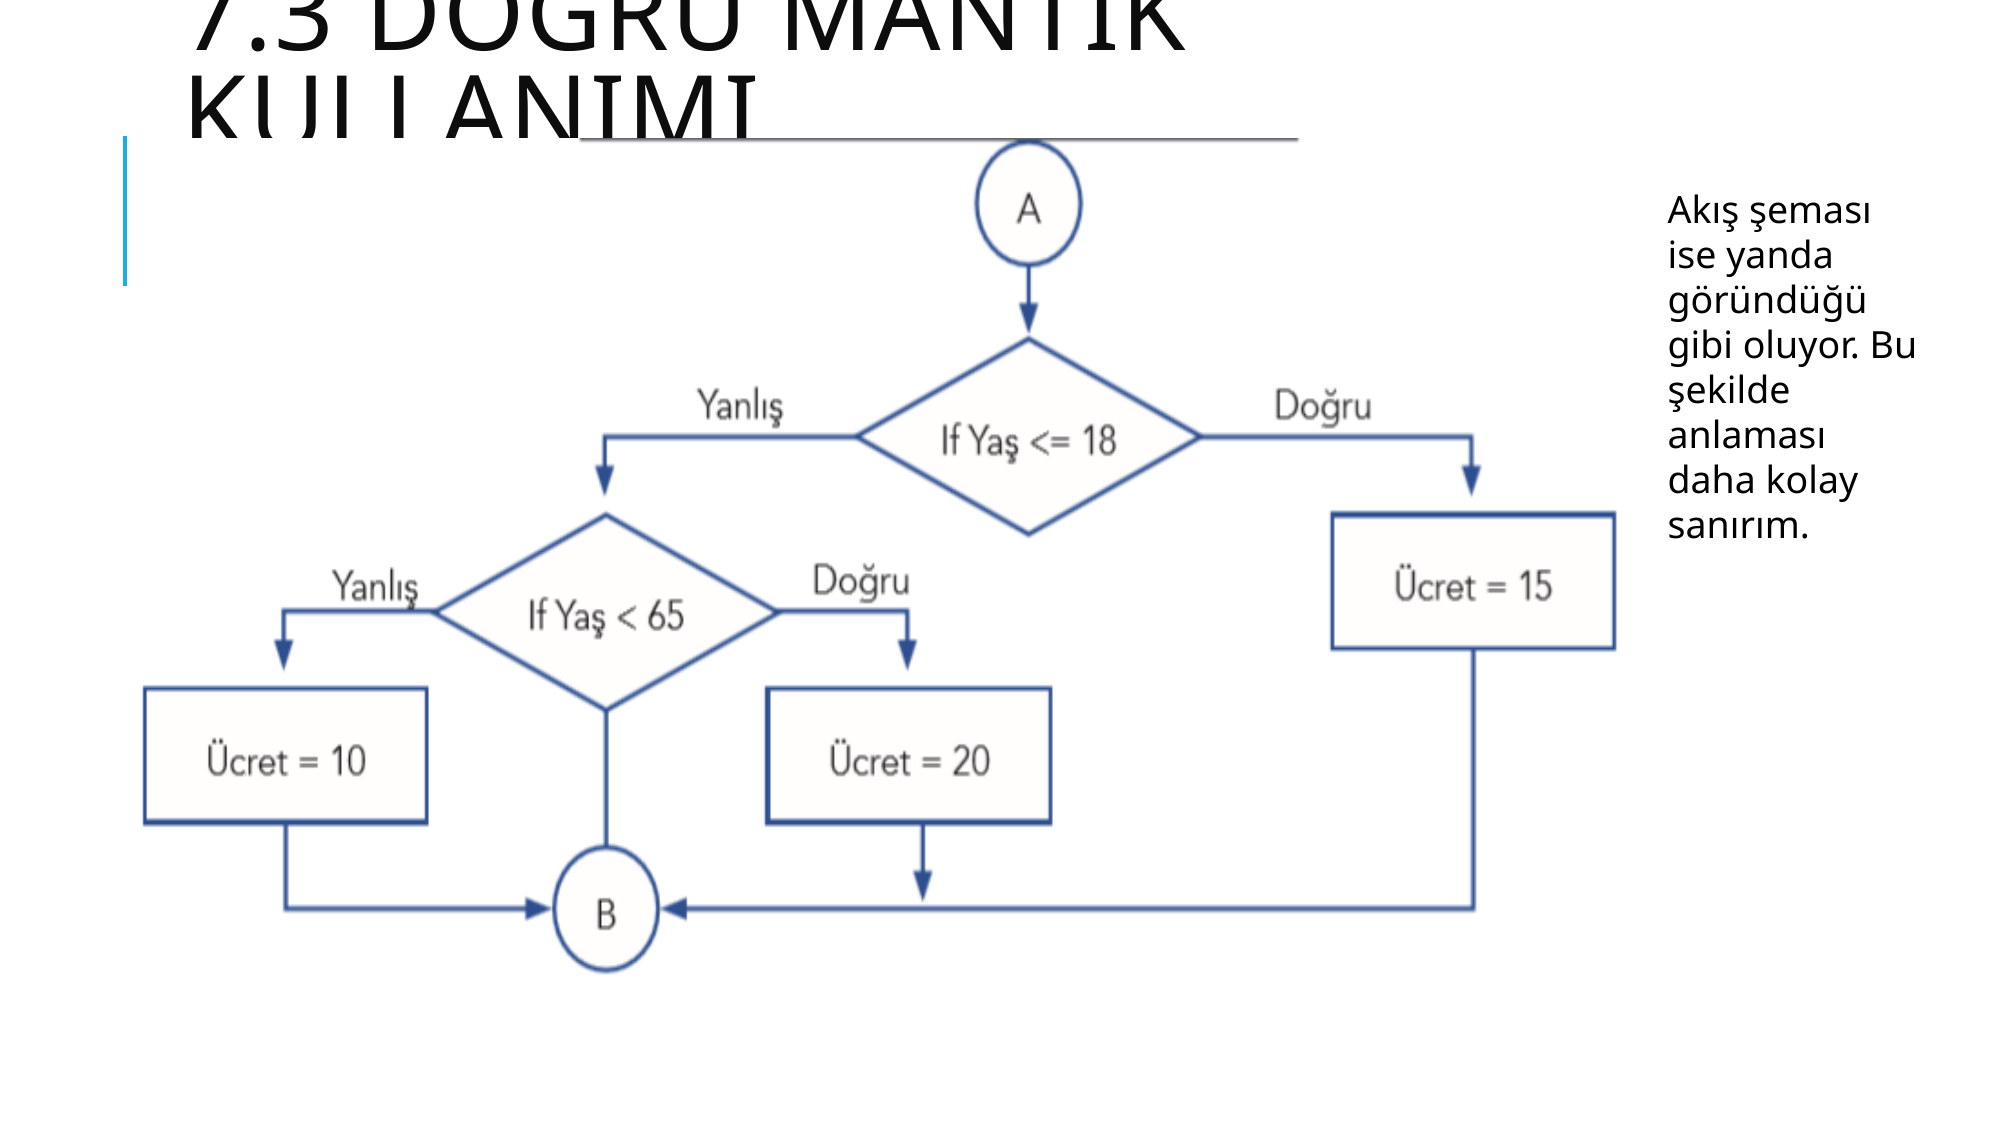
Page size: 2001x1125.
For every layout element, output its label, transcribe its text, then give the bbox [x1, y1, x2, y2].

text_box Akış şeması ise yanda göründüğü gibi oluyor. Bu şekilde anlaması daha kolay sanırım. [1652, 179, 1937, 554]
title 7.3 doğru mantık kullanımı [168, 2, 1763, 139]
picture [138, 138, 1624, 981]
